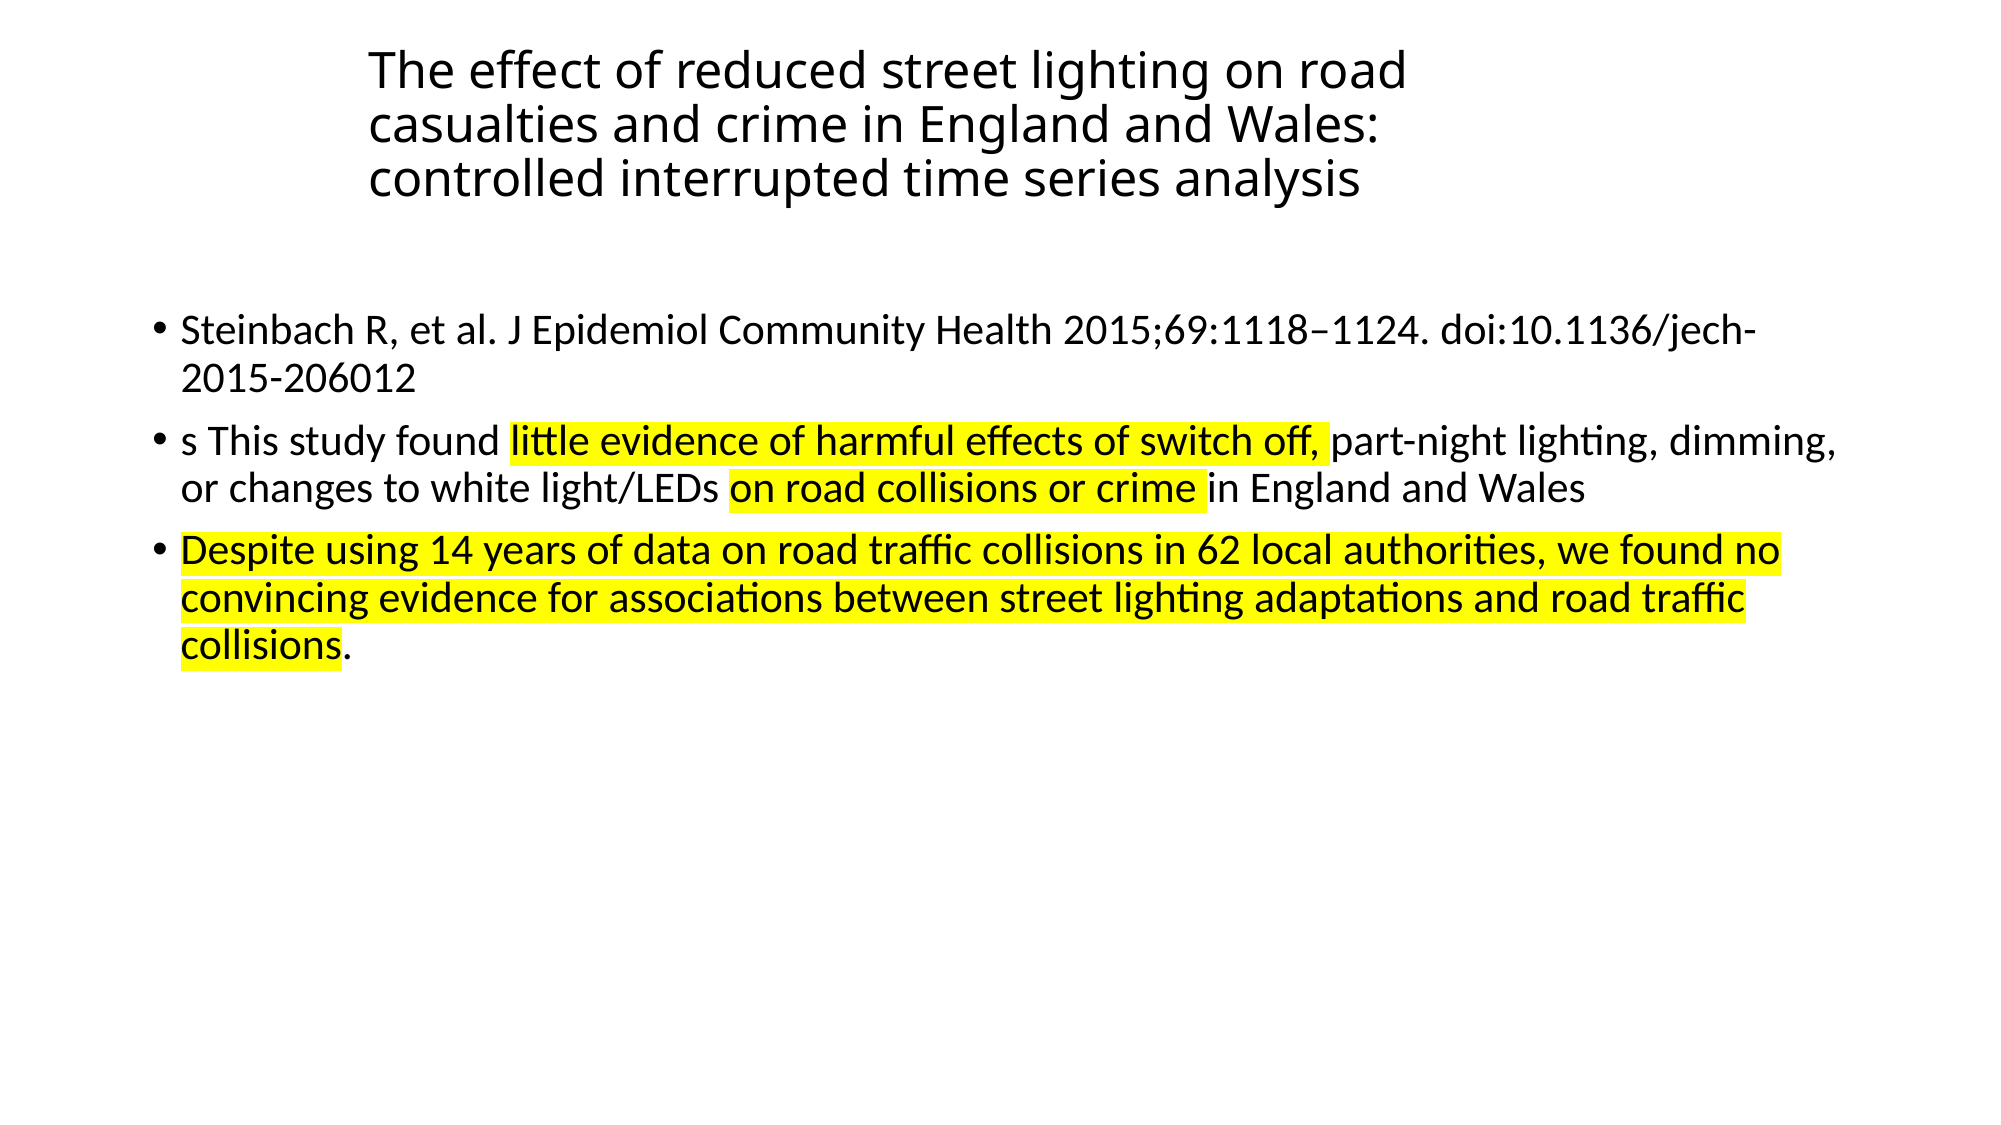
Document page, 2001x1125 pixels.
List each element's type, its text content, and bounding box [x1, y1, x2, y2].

list Steinbach R, et al. J Epidemiol Community Health 2015;69:1118–1124. doi:10.1136/jech-2015-206012 s This study found little evidence of harmful effects of switch off, part-night lighting, dimming, or changes to white light/LEDs on road collisions or crime in England and Wales Despite using 14 years of data on road traffic collisions in 62 local authorities, we found no convincing evidence for associations between street lighting adaptations and road traffic collisions. [137, 299, 1863, 1014]
title The effect of reduced street lighting on road casualties and crime in England and Wales: controlled interrupted time series analysis [353, 37, 1647, 275]
